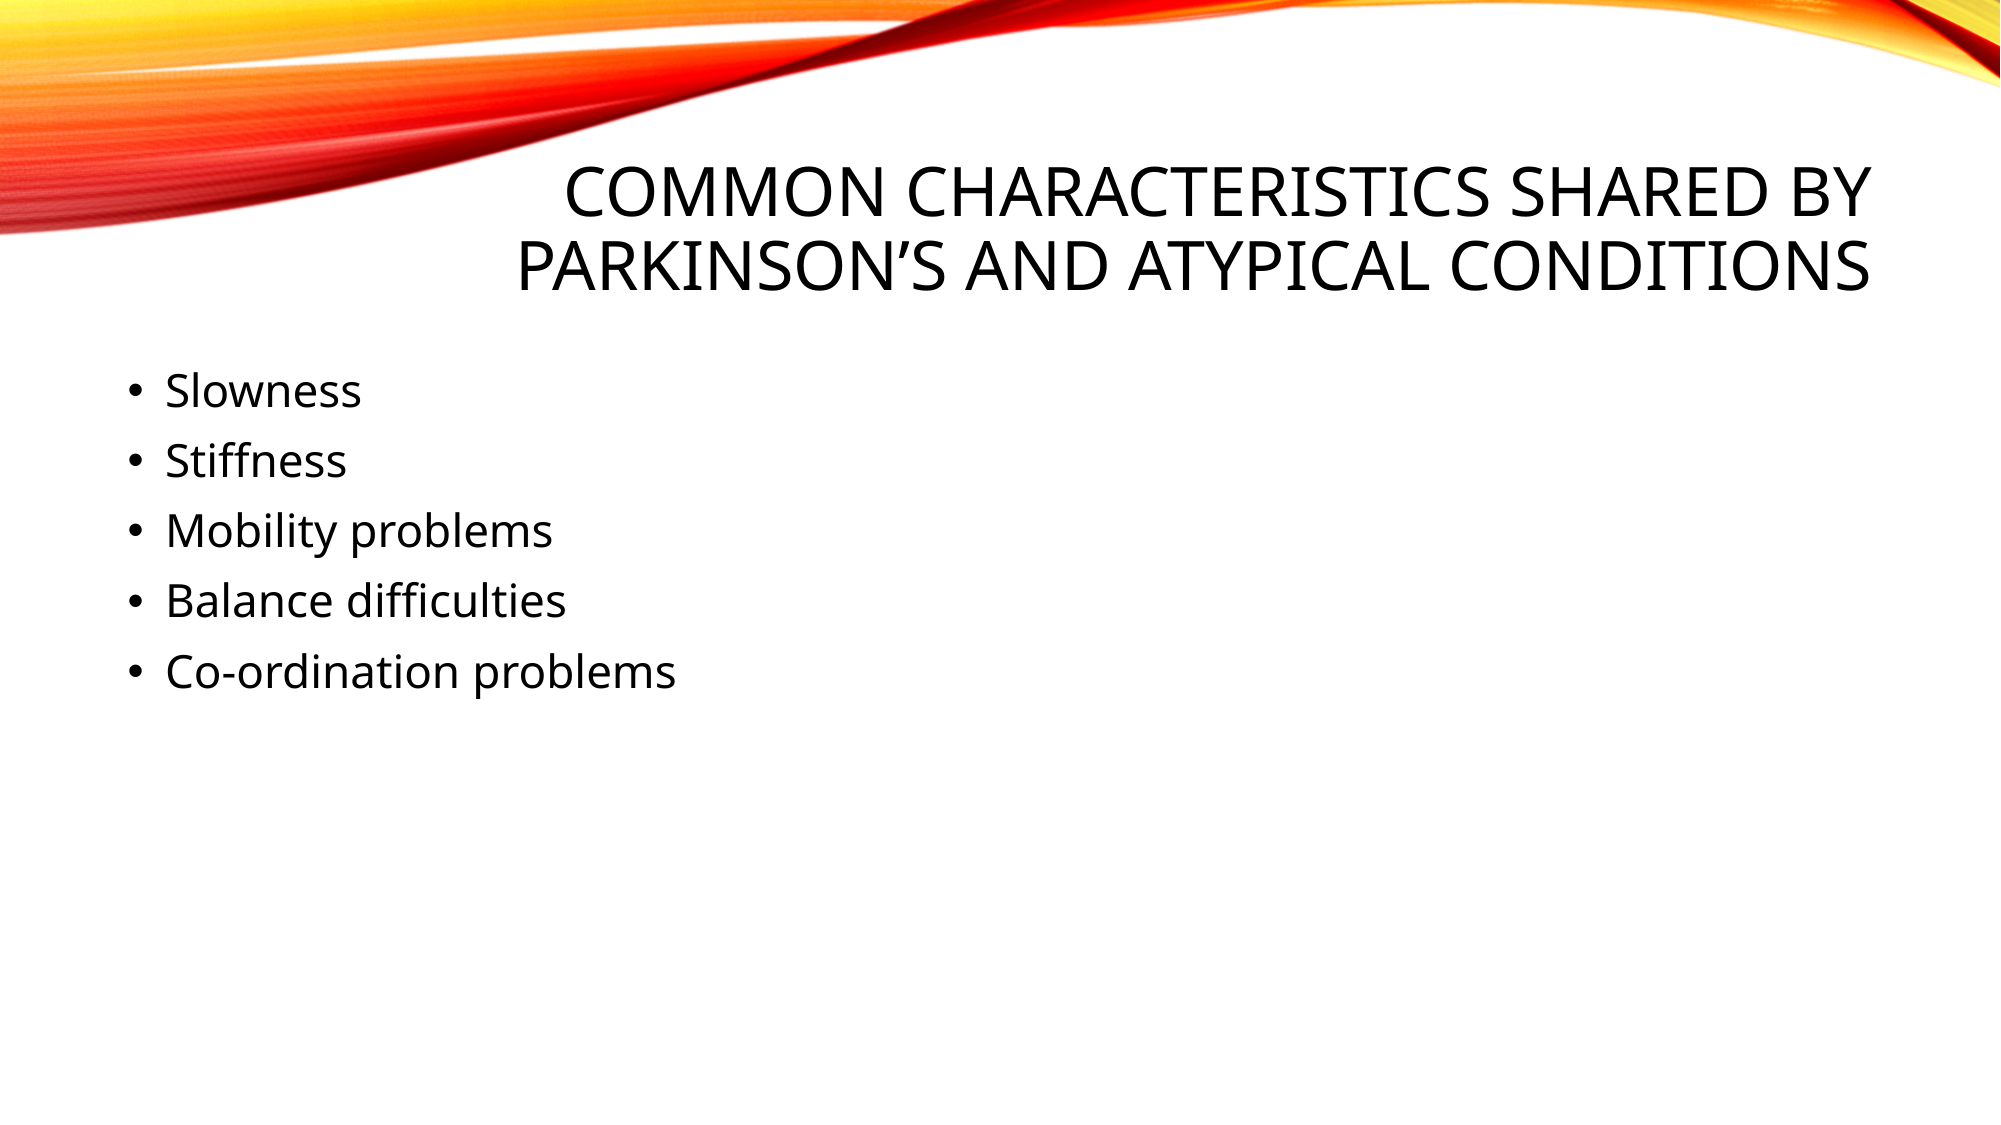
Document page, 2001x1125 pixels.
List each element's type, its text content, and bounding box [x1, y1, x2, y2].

title Common characteristics shared by Parkinson’s and atypical conditions [474, 125, 1888, 338]
list Slowness Stiffness Mobility problems Balance difficulties Co-ordination problems [112, 360, 1888, 1021]
picture [0, 0, 2000, 237]
